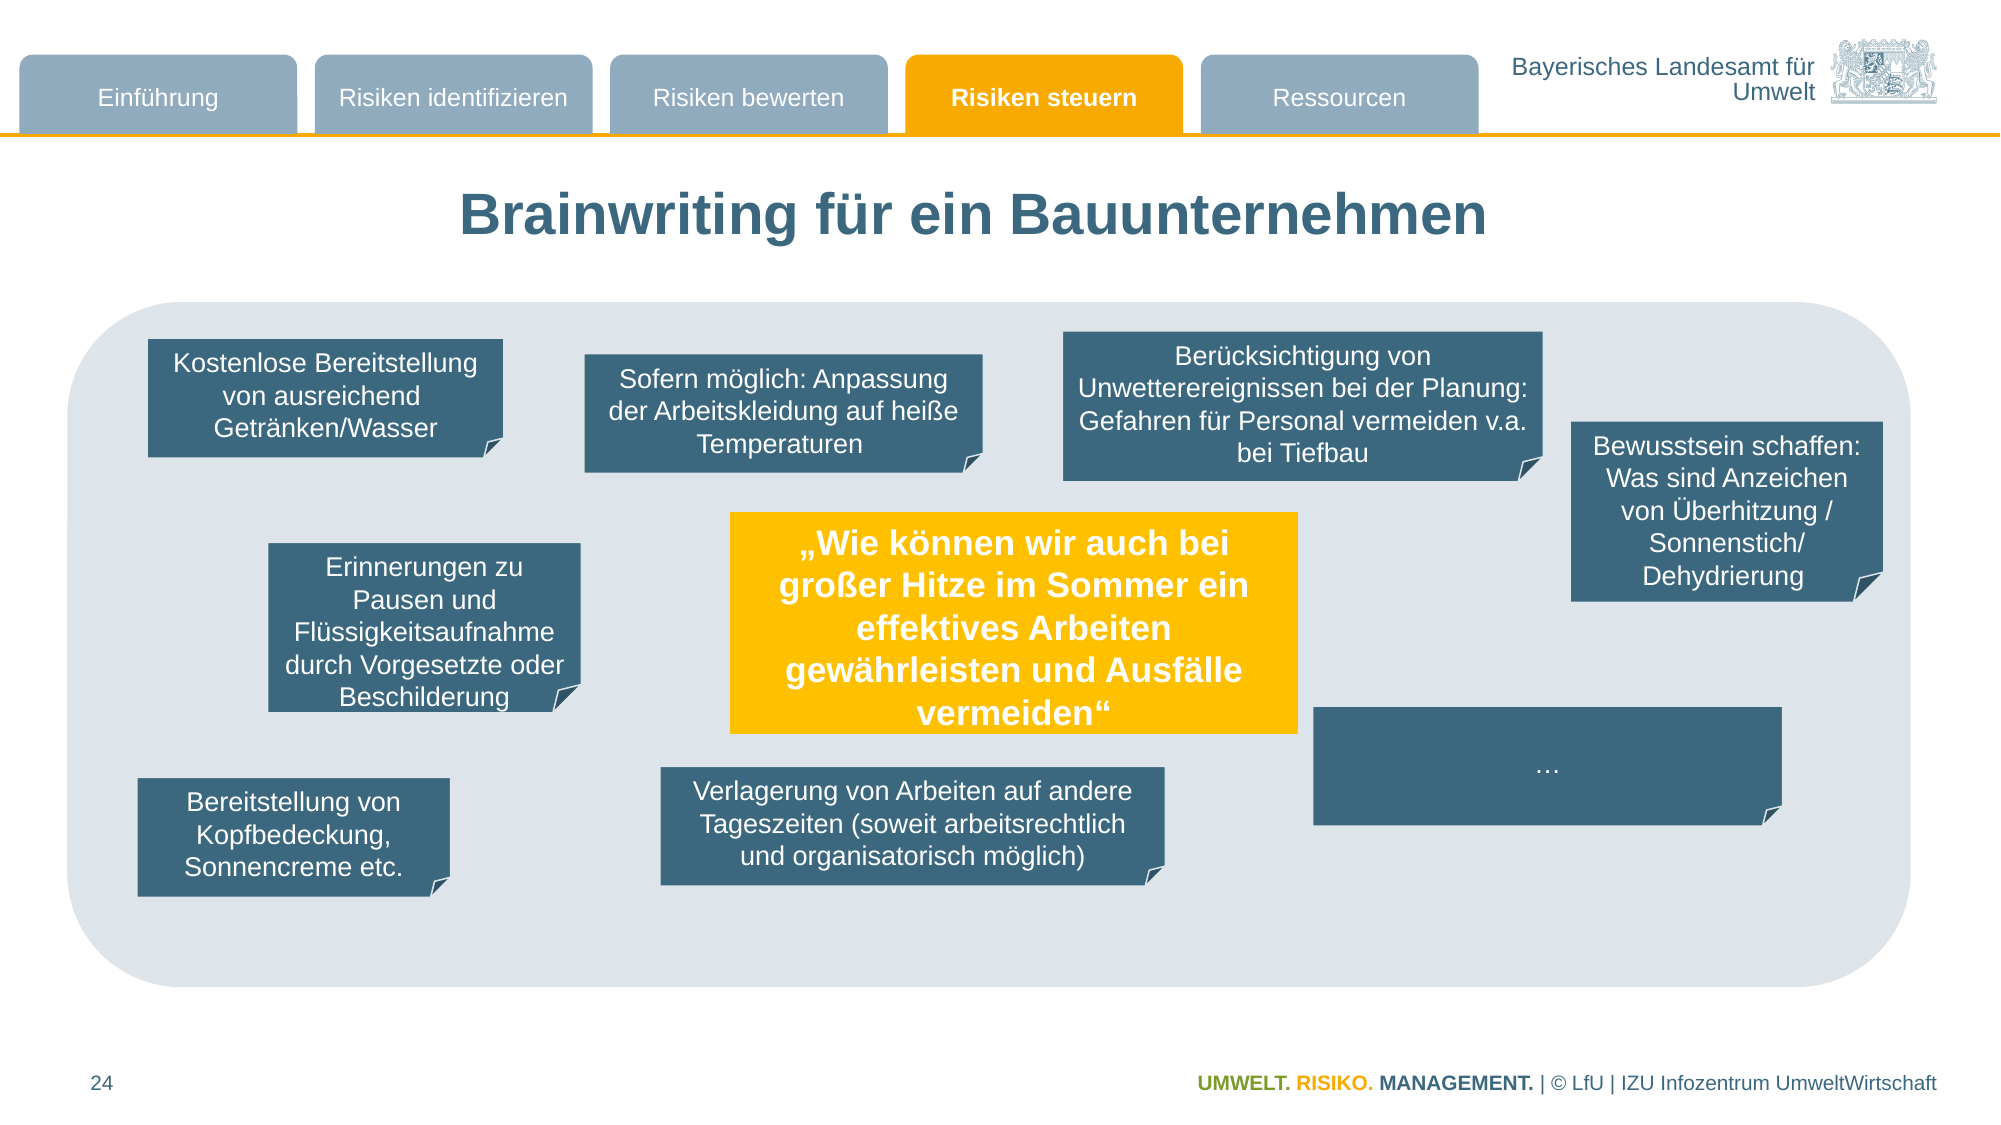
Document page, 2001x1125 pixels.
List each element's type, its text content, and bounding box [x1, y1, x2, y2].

text_box … [1312, 706, 1783, 827]
text_box „Wie können wir auch bei großer Hitze im Sommer ein effektives Arbeiten gewährleisten und Ausfälle vermeiden“ [730, 512, 1298, 734]
slide_number 24 [90, 1062, 196, 1109]
footer UMWELT. RISIKO. MANAGEMENT. | © LfU | IZU Infozentrum UmweltWirtschaft [983, 1062, 1937, 1109]
text_box Verlagerung von Arbeiten auf andere Tageszeiten (soweit arbeitsrechtlich und organisatorisch möglich) [659, 766, 1166, 887]
text_box [67, 302, 1911, 988]
text_box Erinnerungen zu Pausen und Flüssigkeitsaufnahme durch Vorgesetzte oder Beschilderung [267, 542, 582, 713]
text_box Brainwriting für ein Bauunternehmen [66, 170, 1898, 253]
picture [1830, 39, 1937, 104]
text_box Bewusstsein schaffen: Was sind Anzeichen von Überhitzung / Sonnenstich/ Dehydrierung [1570, 420, 1884, 603]
text_box Sofern möglich: Anpassung der Arbeitskleidung auf heiße Temperaturen [583, 353, 984, 474]
text_box Berücksichtigung von Unwetterereignissen bei der Planung: Gefahren für Personal vermeiden v.a. bei Tiefbau [1062, 330, 1544, 483]
text_box Bereitstellung von Kopfbedeckung, Sonnencreme etc. [136, 777, 451, 898]
text_box Kostenlose Bereitstellung von ausreichend Getränken/Wasser [147, 338, 504, 459]
